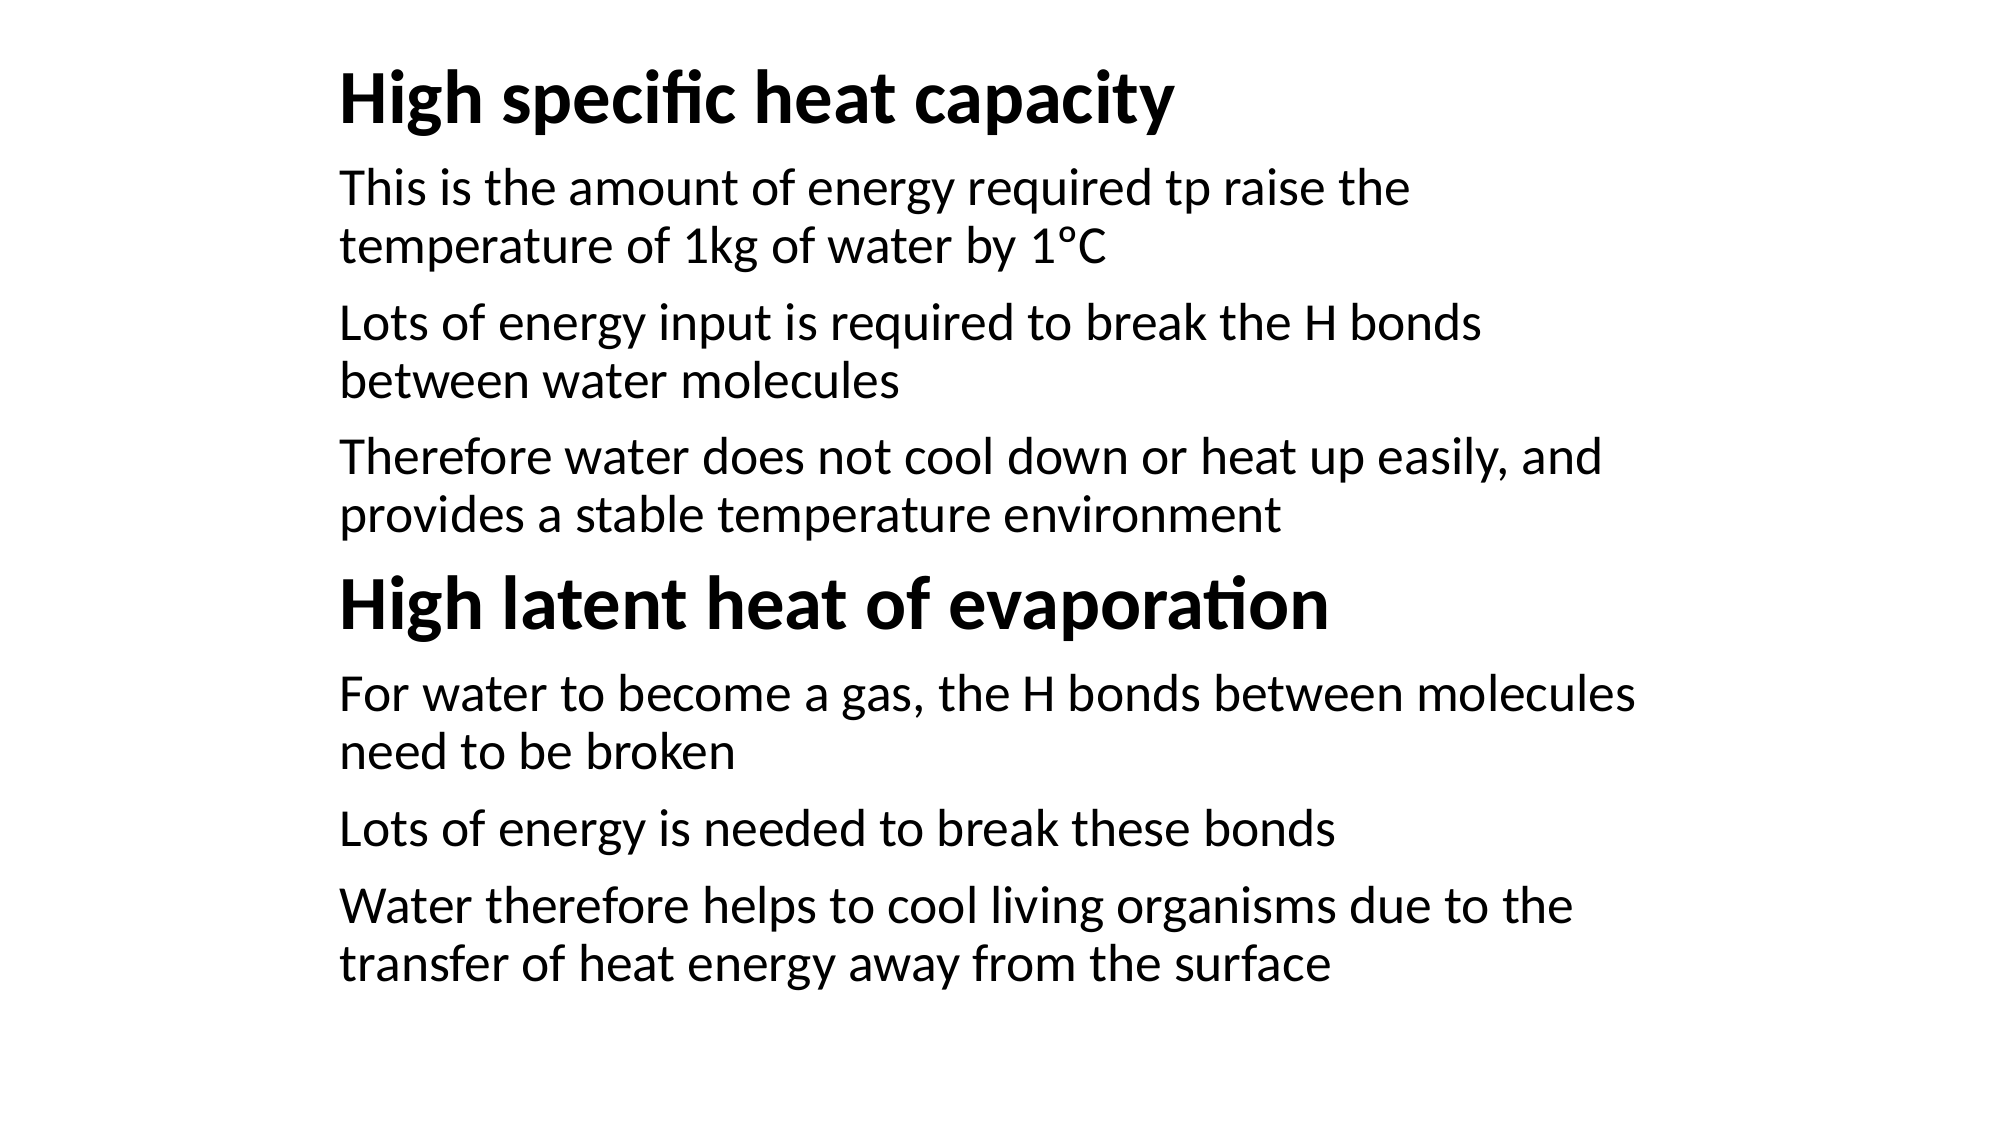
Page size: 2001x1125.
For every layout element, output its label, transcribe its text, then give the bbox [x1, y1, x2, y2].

list High specific heat capacity This is the amount of energy required tp raise the temperature of 1kg of water by 1ºC Lots of energy input is required to break the H bonds between water molecules Therefore water does not cool down or heat up easily, and provides a stable temperature environment High latent heat of evaporation For water to become a gas, the H bonds between molecules need to be broken Lots of energy is needed to break these bonds Water therefore helps to cool living organisms due to the transfer of heat energy away from the surface [324, 50, 1675, 1005]
